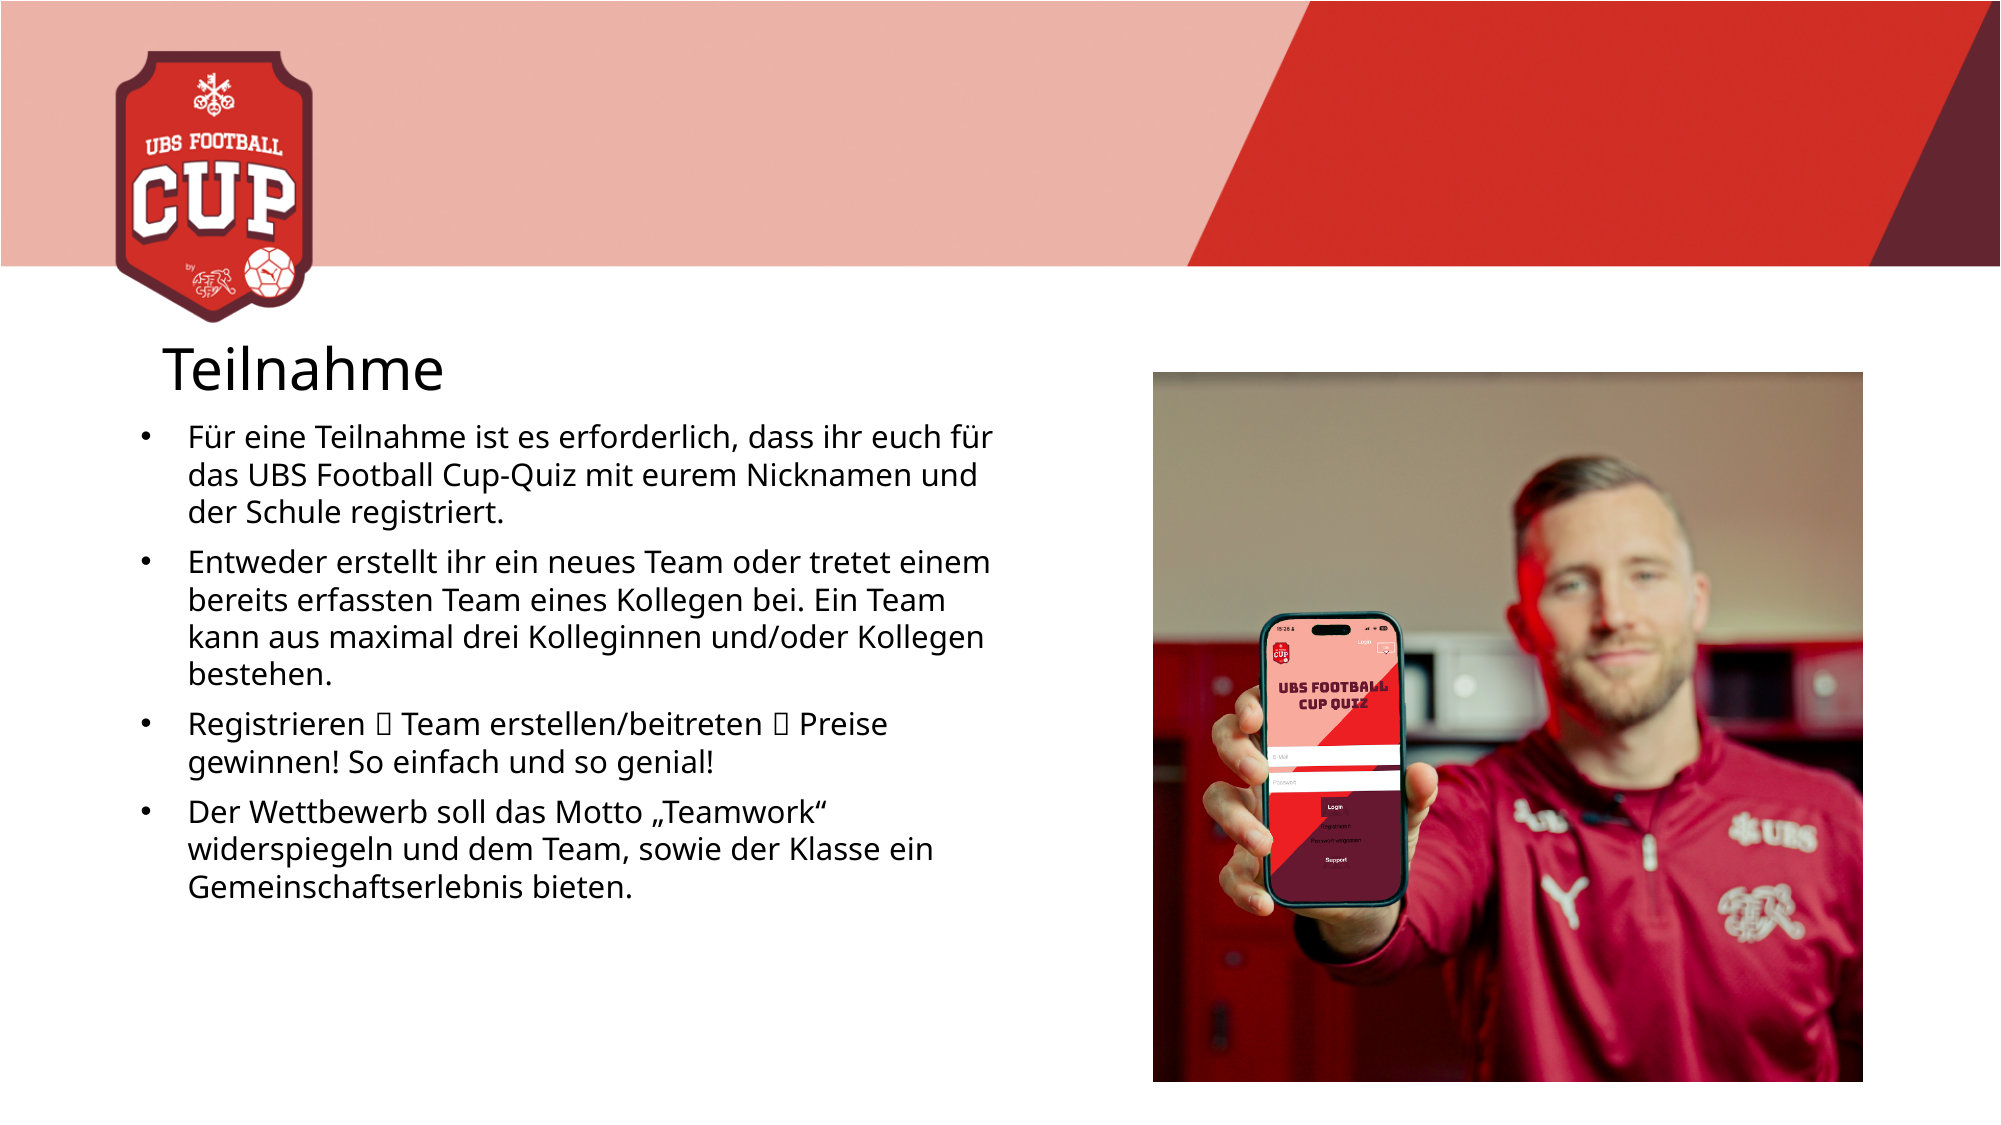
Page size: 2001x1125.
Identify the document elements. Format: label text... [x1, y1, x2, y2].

picture [0, 0, 2000, 352]
text_box Für eine Teilnahme ist es erforderlich, dass ihr euch für das UBS Football Cup-Quiz mit eurem Nicknamen und der Schule registriert. Entweder erstellt ihr ein neues Team oder tretet einem bereits erfassten Team eines Kollegen bei. Ein Team kann aus maximal drei Kolleginnen und/oder Kollegen bestehen. Registrieren  Team erstellen/beitreten  Preise gewinnen! So einfach und so genial! Der Wettbewerb soll das Motto „Teamwork“ widerspiegeln und dem Team, sowie der Klasse ein Gemeinschaftserlebnis bieten. [125, 410, 1038, 962]
title Teilnahme [147, 352, 1942, 425]
picture [1153, 372, 1863, 1082]
